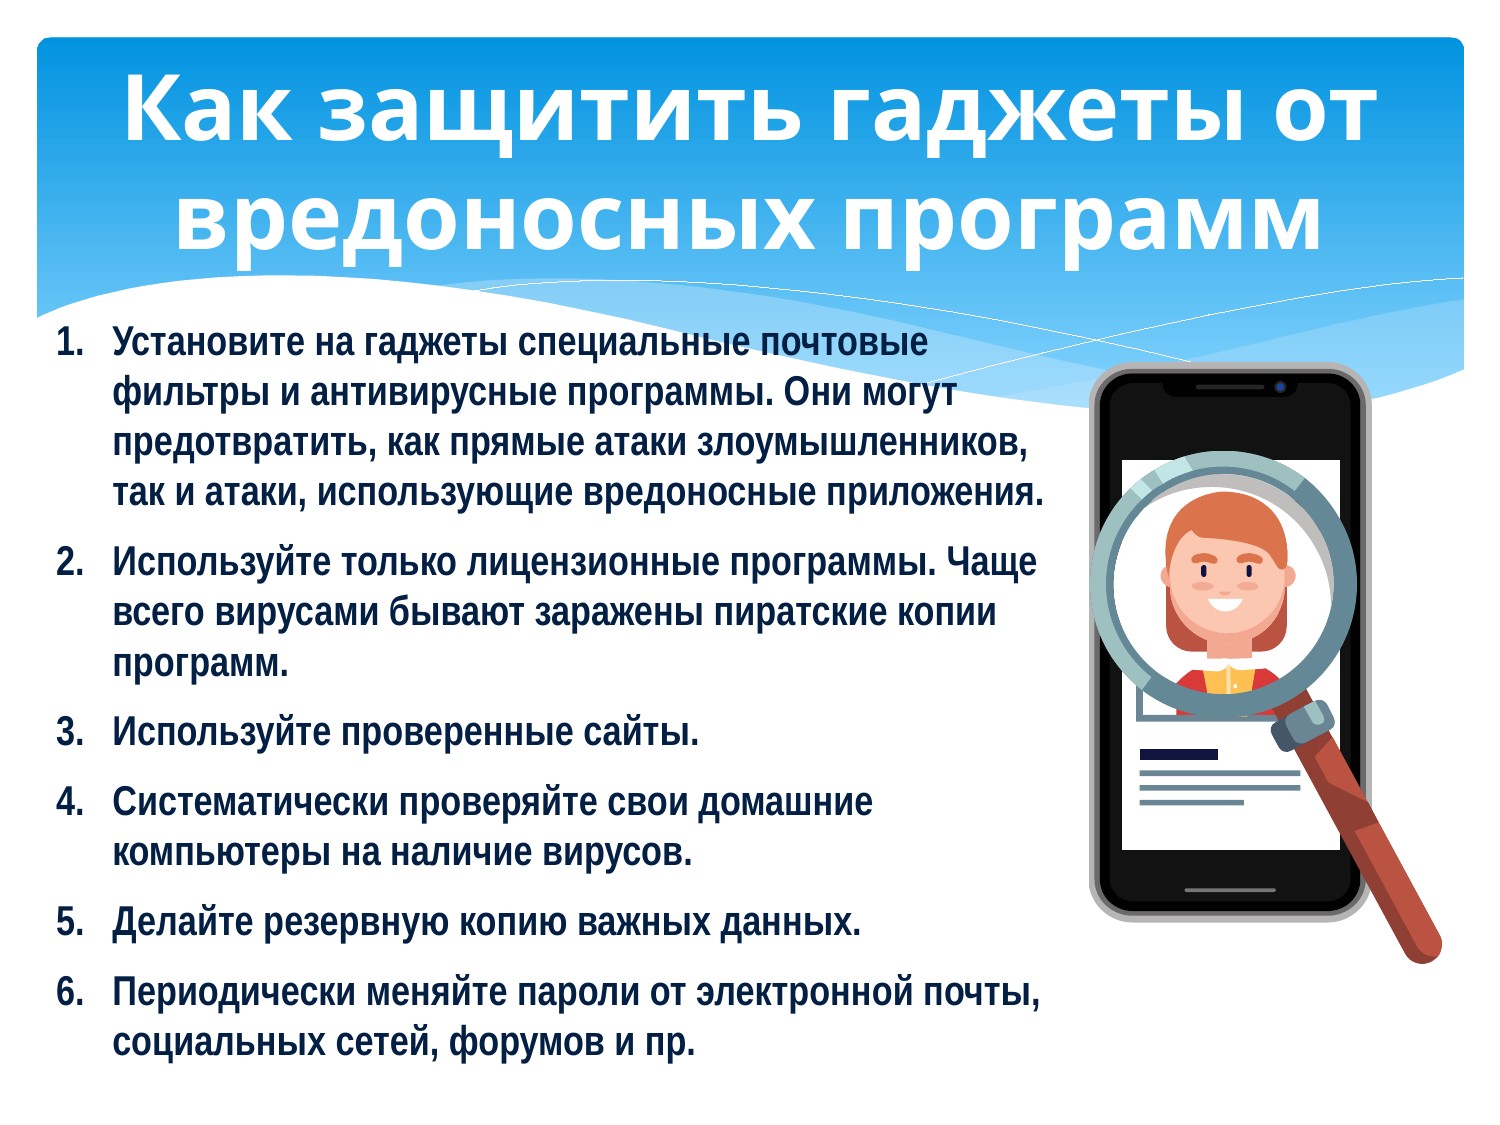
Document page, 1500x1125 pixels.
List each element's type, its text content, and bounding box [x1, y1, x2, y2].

title Как защитить гаджеты от вредоносных программ [75, 55, 1425, 261]
text_box Установите на гаджеты специальные почтовые фильтры и антивирусные программы. Они могут предотвратить, как прямые атаки злоумышленников, так и атаки, использующие вредоносные приложения. Используйте только лицензионные программы. Чаще всего вирусами бывают заражены пиратские копии программ. Используйте проверенные сайты. Систематически проверяйте свои домашние компьютеры на наличие вирусов. Делайте резервную копию важных данных. Периодически меняйте пароли от электронной почты, социальных сетей, форумов и пр. [41, 306, 1090, 1122]
picture [1088, 361, 1443, 965]
